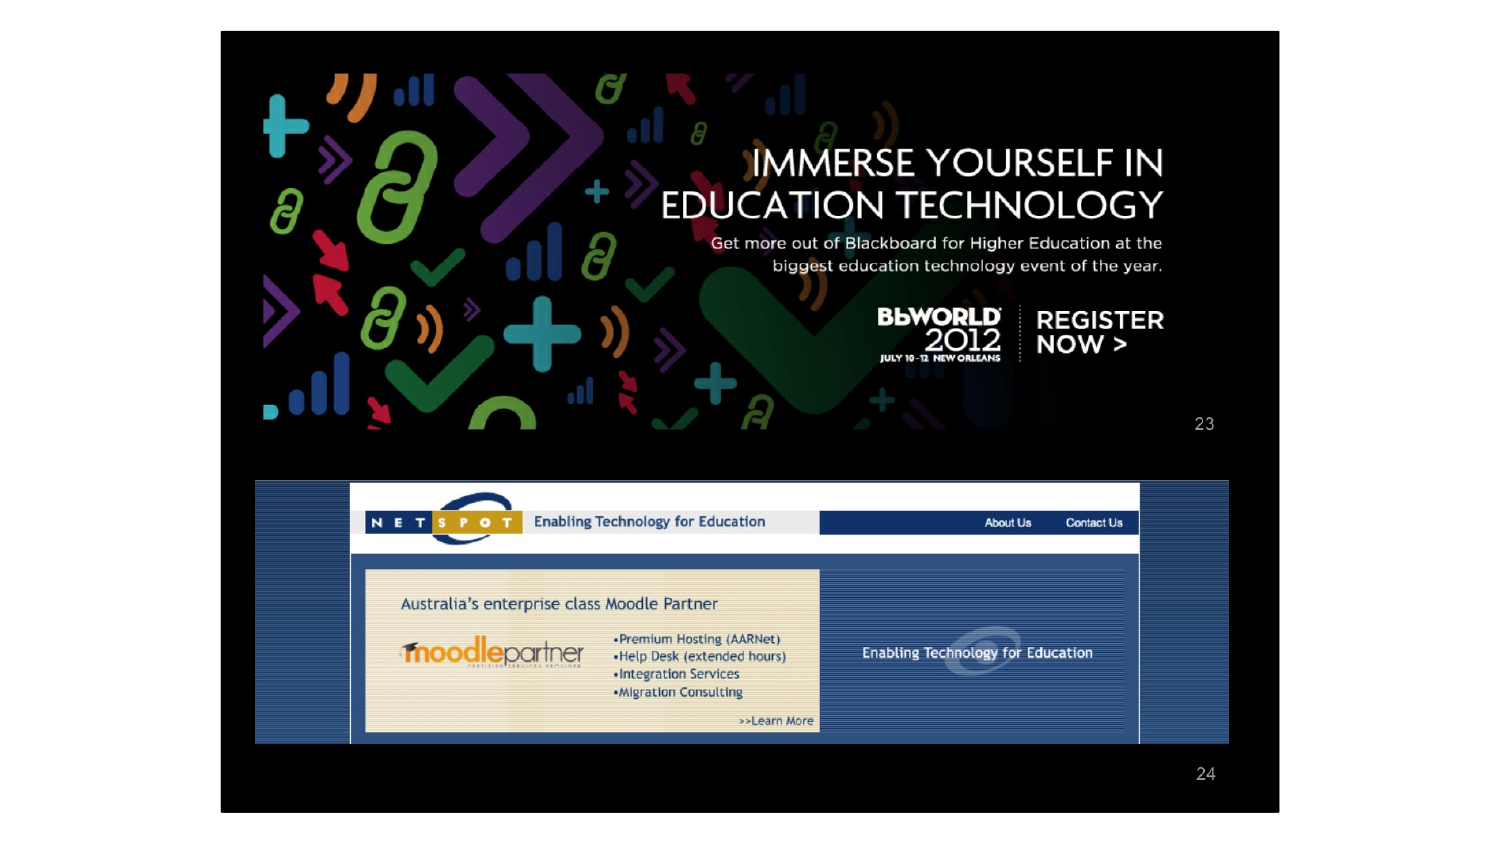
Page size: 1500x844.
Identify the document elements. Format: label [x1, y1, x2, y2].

picture [213, 24, 1287, 819]
